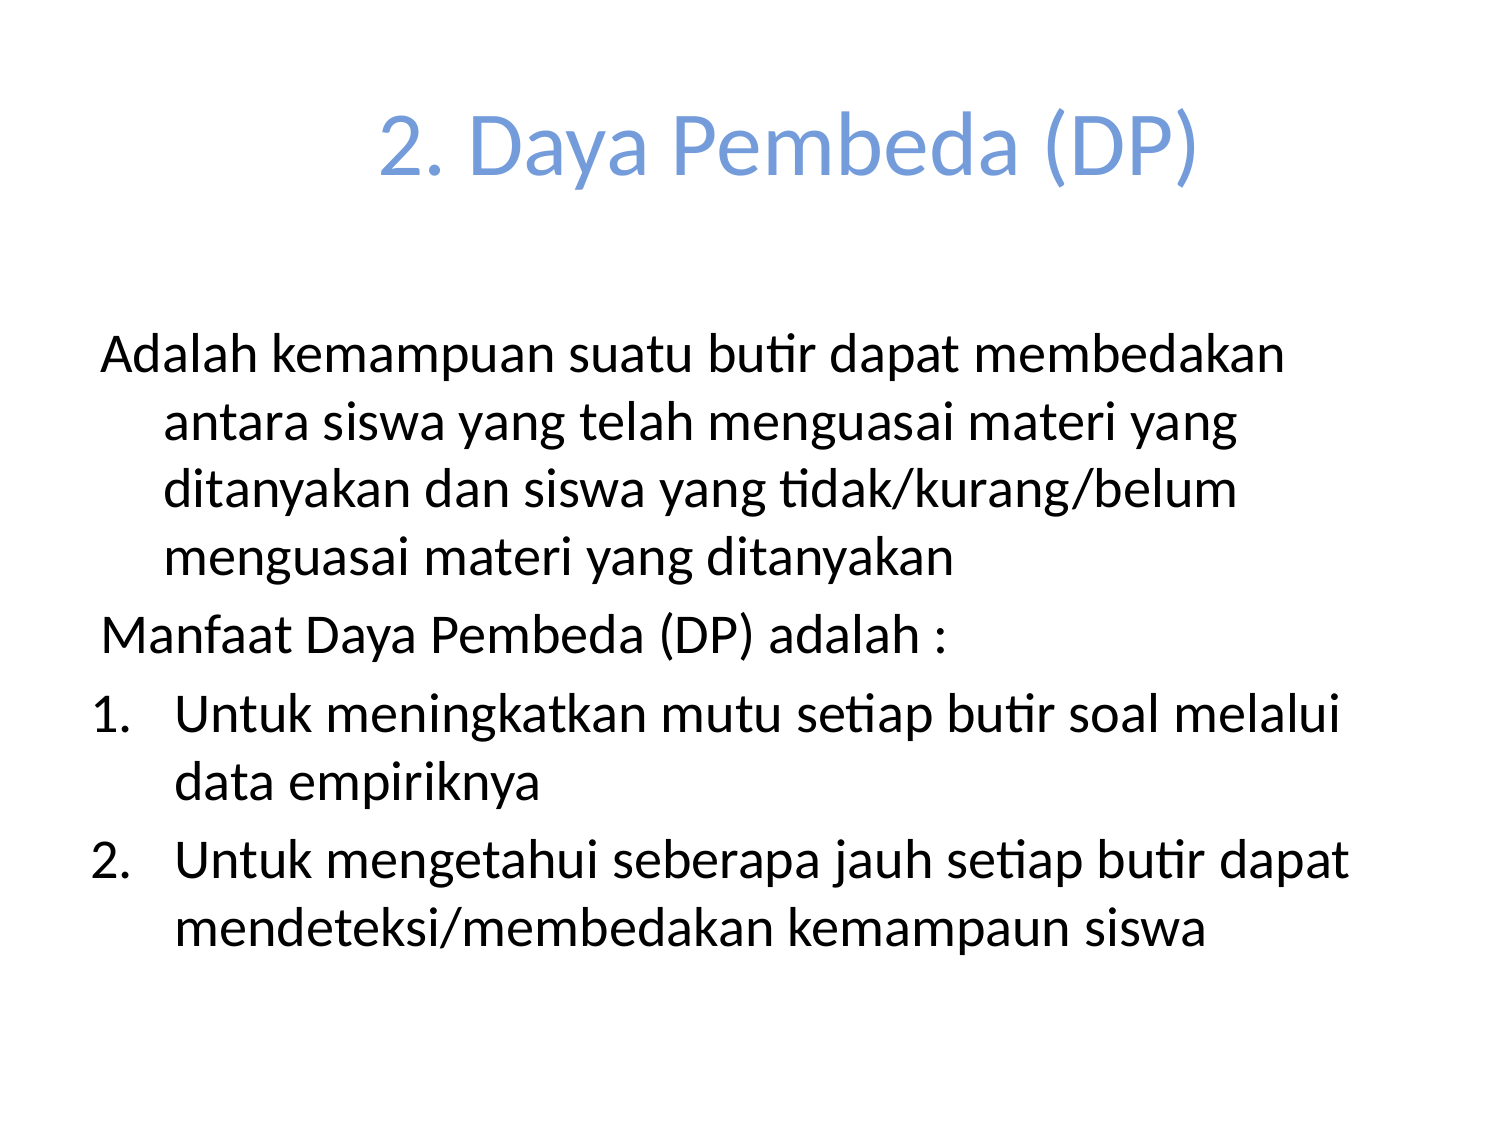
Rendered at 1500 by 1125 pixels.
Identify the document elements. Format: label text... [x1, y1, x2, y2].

list Adalah kemampuan suatu butir dapat membedakan antara siswa yang telah menguasai materi yang ditanyakan dan siswa yang tidak/kurang/belum menguasai materi yang ditanyakan Manfaat Daya Pembeda (DP) adalah : Untuk meningkatkan mutu setiap butir soal melalui data empiriknya Untuk mengetahui seberapa jauh setiap butir dapat mendeteksi/membedakan kemampaun siswa [75, 308, 1425, 1059]
title 2. Daya Pembeda (DP) [75, 45, 1425, 233]
